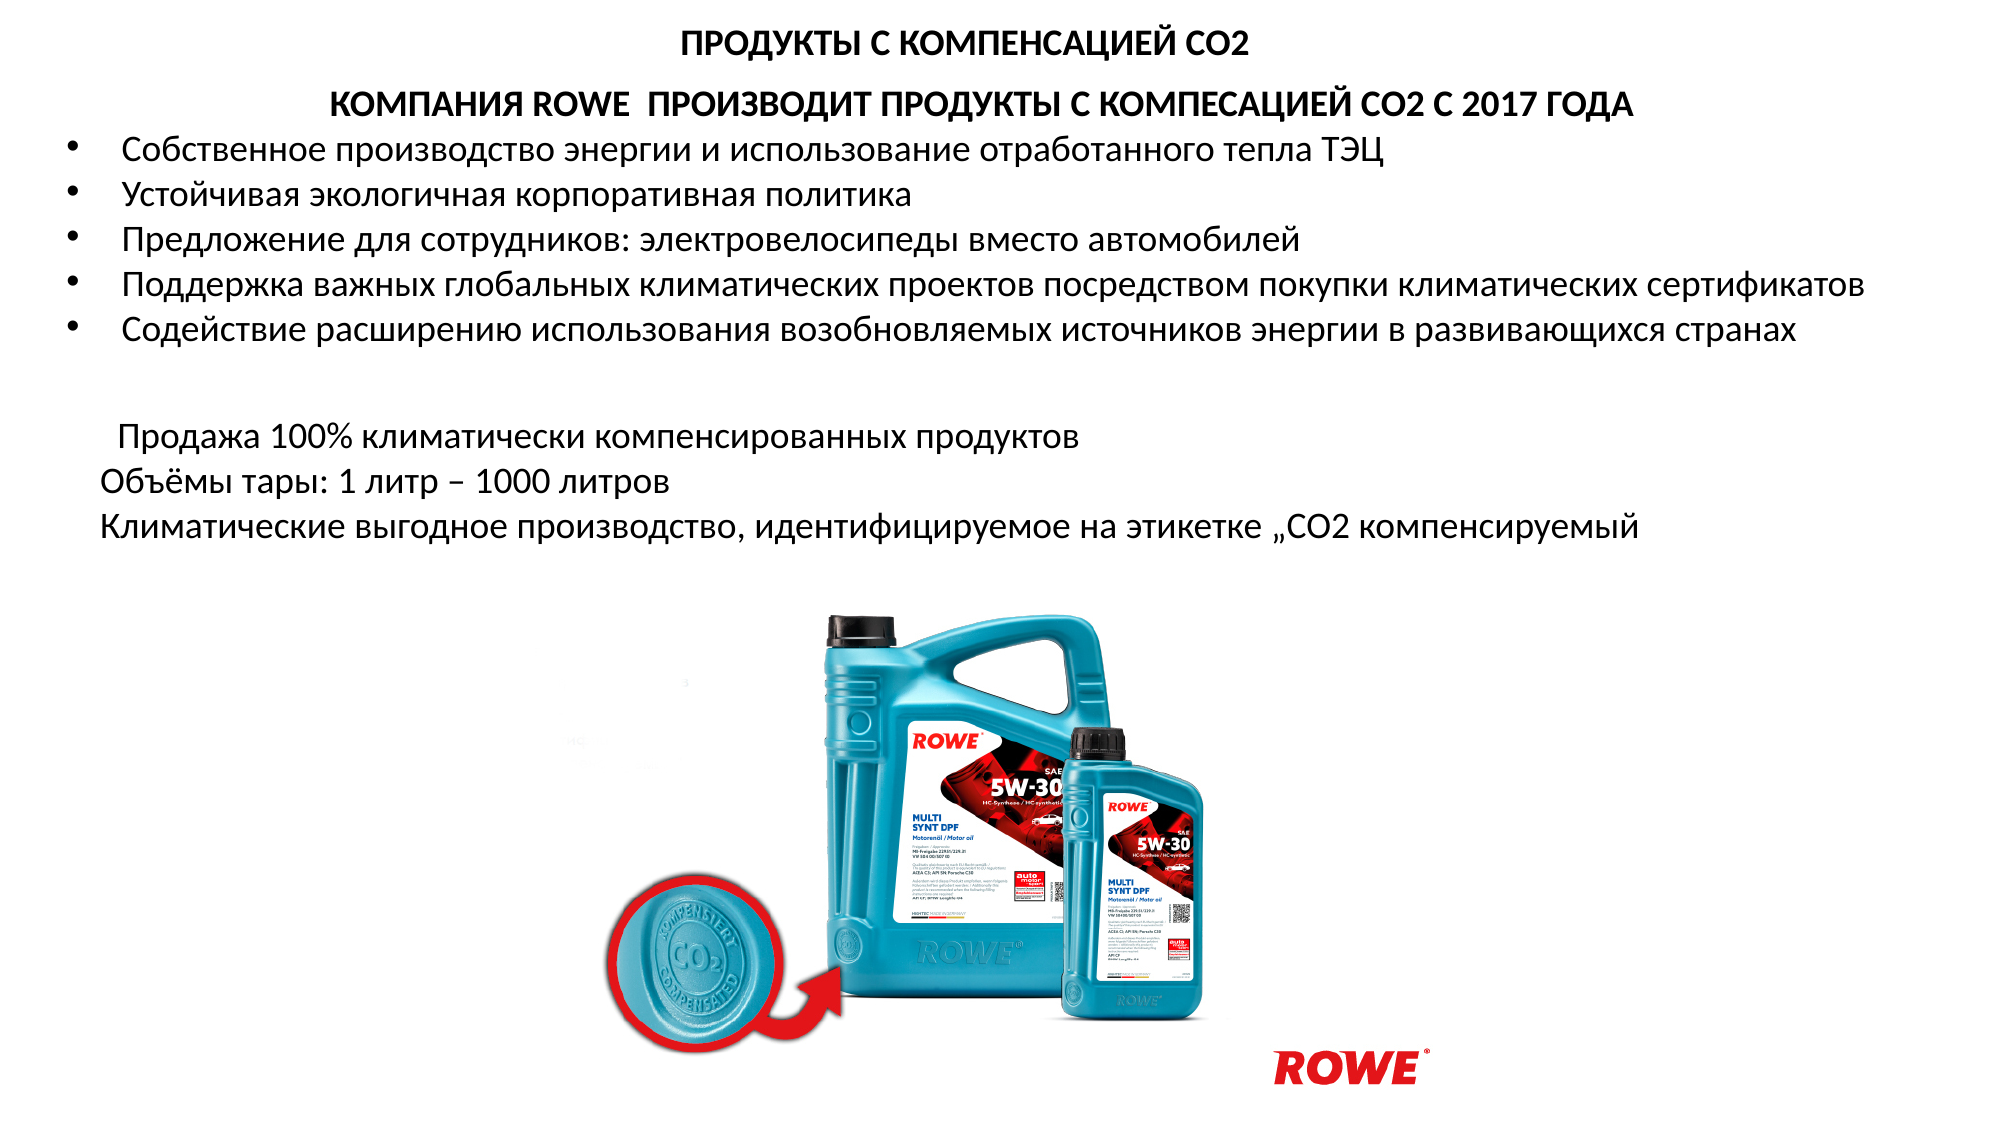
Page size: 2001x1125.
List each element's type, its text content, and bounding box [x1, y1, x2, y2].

text_box ПРОДУКТЫ С КОМПЕНСАЦИЕЙ СО2 [484, 10, 1446, 71]
text_box КОМПАНИЯ ROWE ПРОИЗВОДИТ ПРОДУКТЫ С КОМПЕСАЦИЕЙ CО2 С 2017 ГОДА Собственное производство энергии и использование отработанного тепла ТЭЦ Устойчивая экологичная корпоративная политика Предложение для сотрудников: электровелосипеды вместо автомобилей Поддержка важных глобальных климатических проектов посредством покупки климатических сертификатов Содействие расширению использования возобновляемых источников энергии в развивающихся странах [51, 71, 1956, 356]
text_box Продажа 100% климатически компенсированных продуктов Объёмы тары: 1 литр – 1000 литров Климатические выгодное производство, идентифицируемое на этикетке „CO2 компенсируемый [51, 358, 1937, 554]
picture [535, 586, 1446, 1115]
